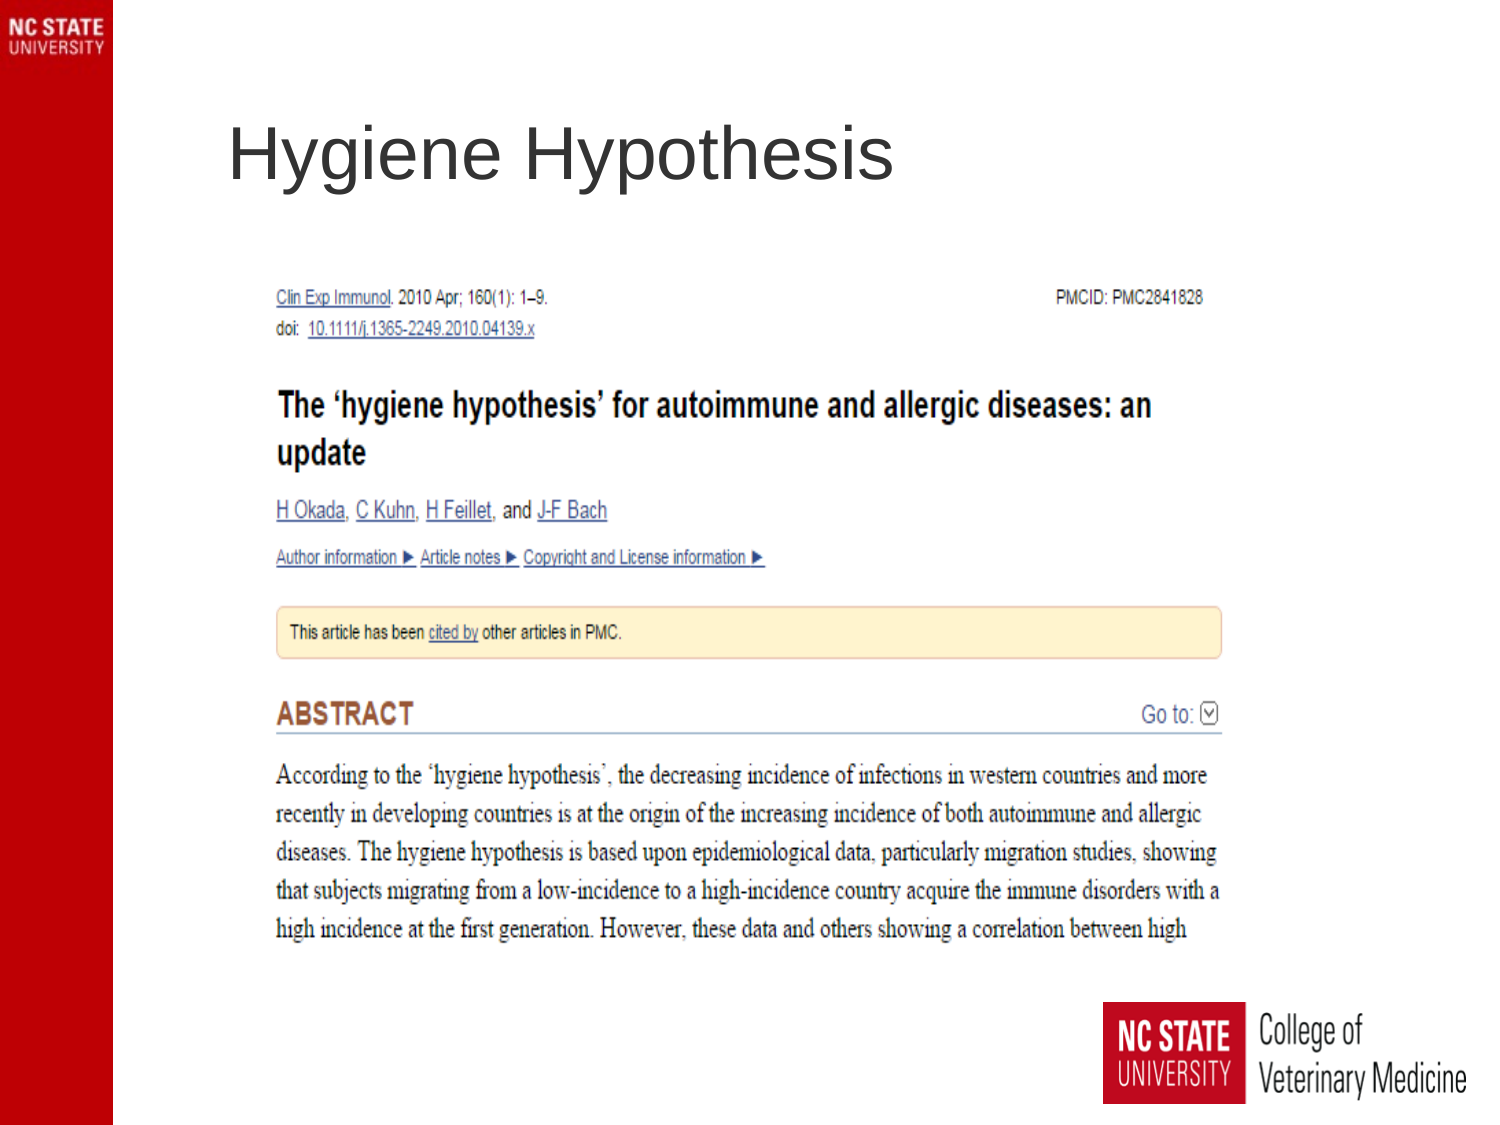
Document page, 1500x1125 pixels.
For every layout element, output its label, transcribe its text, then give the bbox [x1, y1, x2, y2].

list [253, 276, 1247, 957]
title Hygiene Hypothesis [212, 75, 1213, 225]
picture [0, 0, 113, 1125]
picture [1102, 1002, 1466, 1104]
